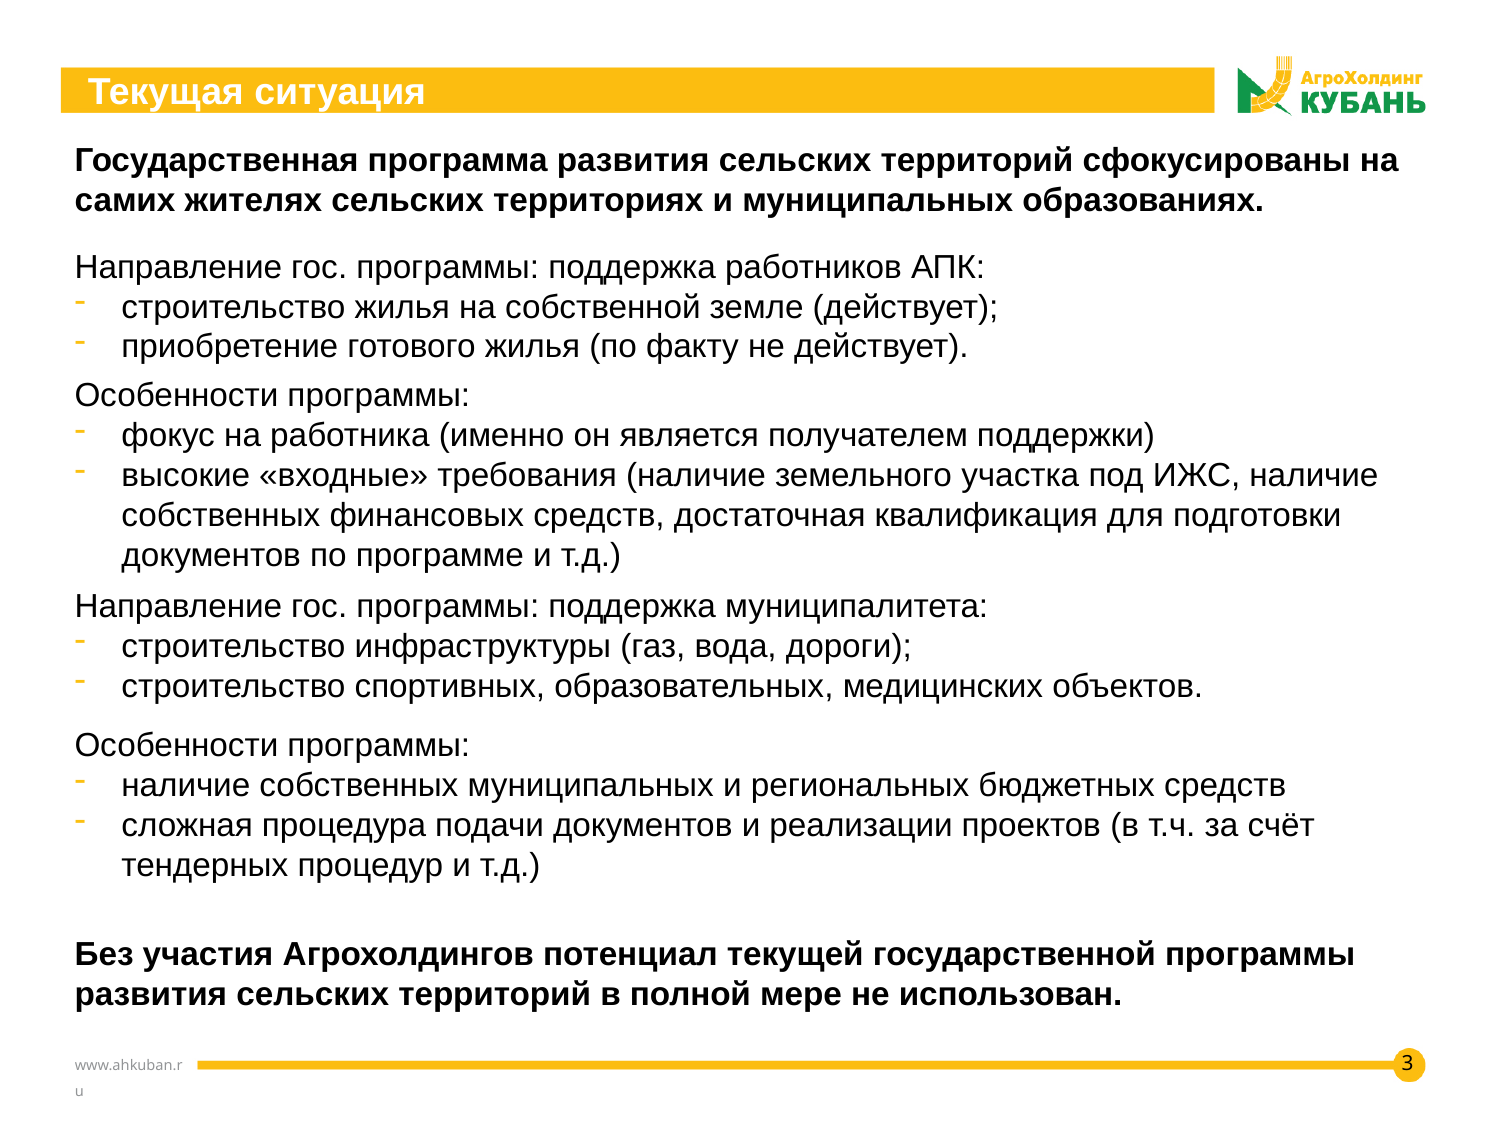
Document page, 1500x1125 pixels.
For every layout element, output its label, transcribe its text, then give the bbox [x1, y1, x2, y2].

picture [0, 0, 1500, 1125]
text_box www.ahkuban.ru [74, 1048, 188, 1081]
text_box Направление гос. программы: поддержка работников АПК: строительство жилья на собственной земле (действует); приобретение готового жилья (по факту не действует). [59, 237, 1450, 372]
text_box Без участия Агрохолдингов потенциал текущей государственной программы развития сельских территорий в полной мере не использован. [59, 924, 1450, 1020]
text_box Государственная программа развития сельских территорий сфокусированы на самих жителях сельских территориях и муниципальных образованиях. [59, 130, 1427, 225]
text_box Направление гос. программы: поддержка муниципалитета: строительство инфраструктуры (газ, вода, дороги); строительство спортивных, образовательных, медицинских объектов. [59, 576, 1400, 712]
title Текущая ситуация [74, 67, 1186, 111]
text_box Особенности программы: фокус на работника (именно он является получателем поддержки) высокие «входные» требования (наличие земельного участка под ИЖС, наличие собственных финансовых средств, достаточная квалификация для подготовки документов по программе и т.д.) [59, 366, 1427, 581]
text_box Особенности программы: наличие собственных муниципальных и региональных бюджетных средств сложная процедура подачи документов и реализации проектов (в т.ч. за счёт тендерных процедур и т.д.) [59, 716, 1427, 891]
slide_number 3 [1383, 1034, 1427, 1094]
